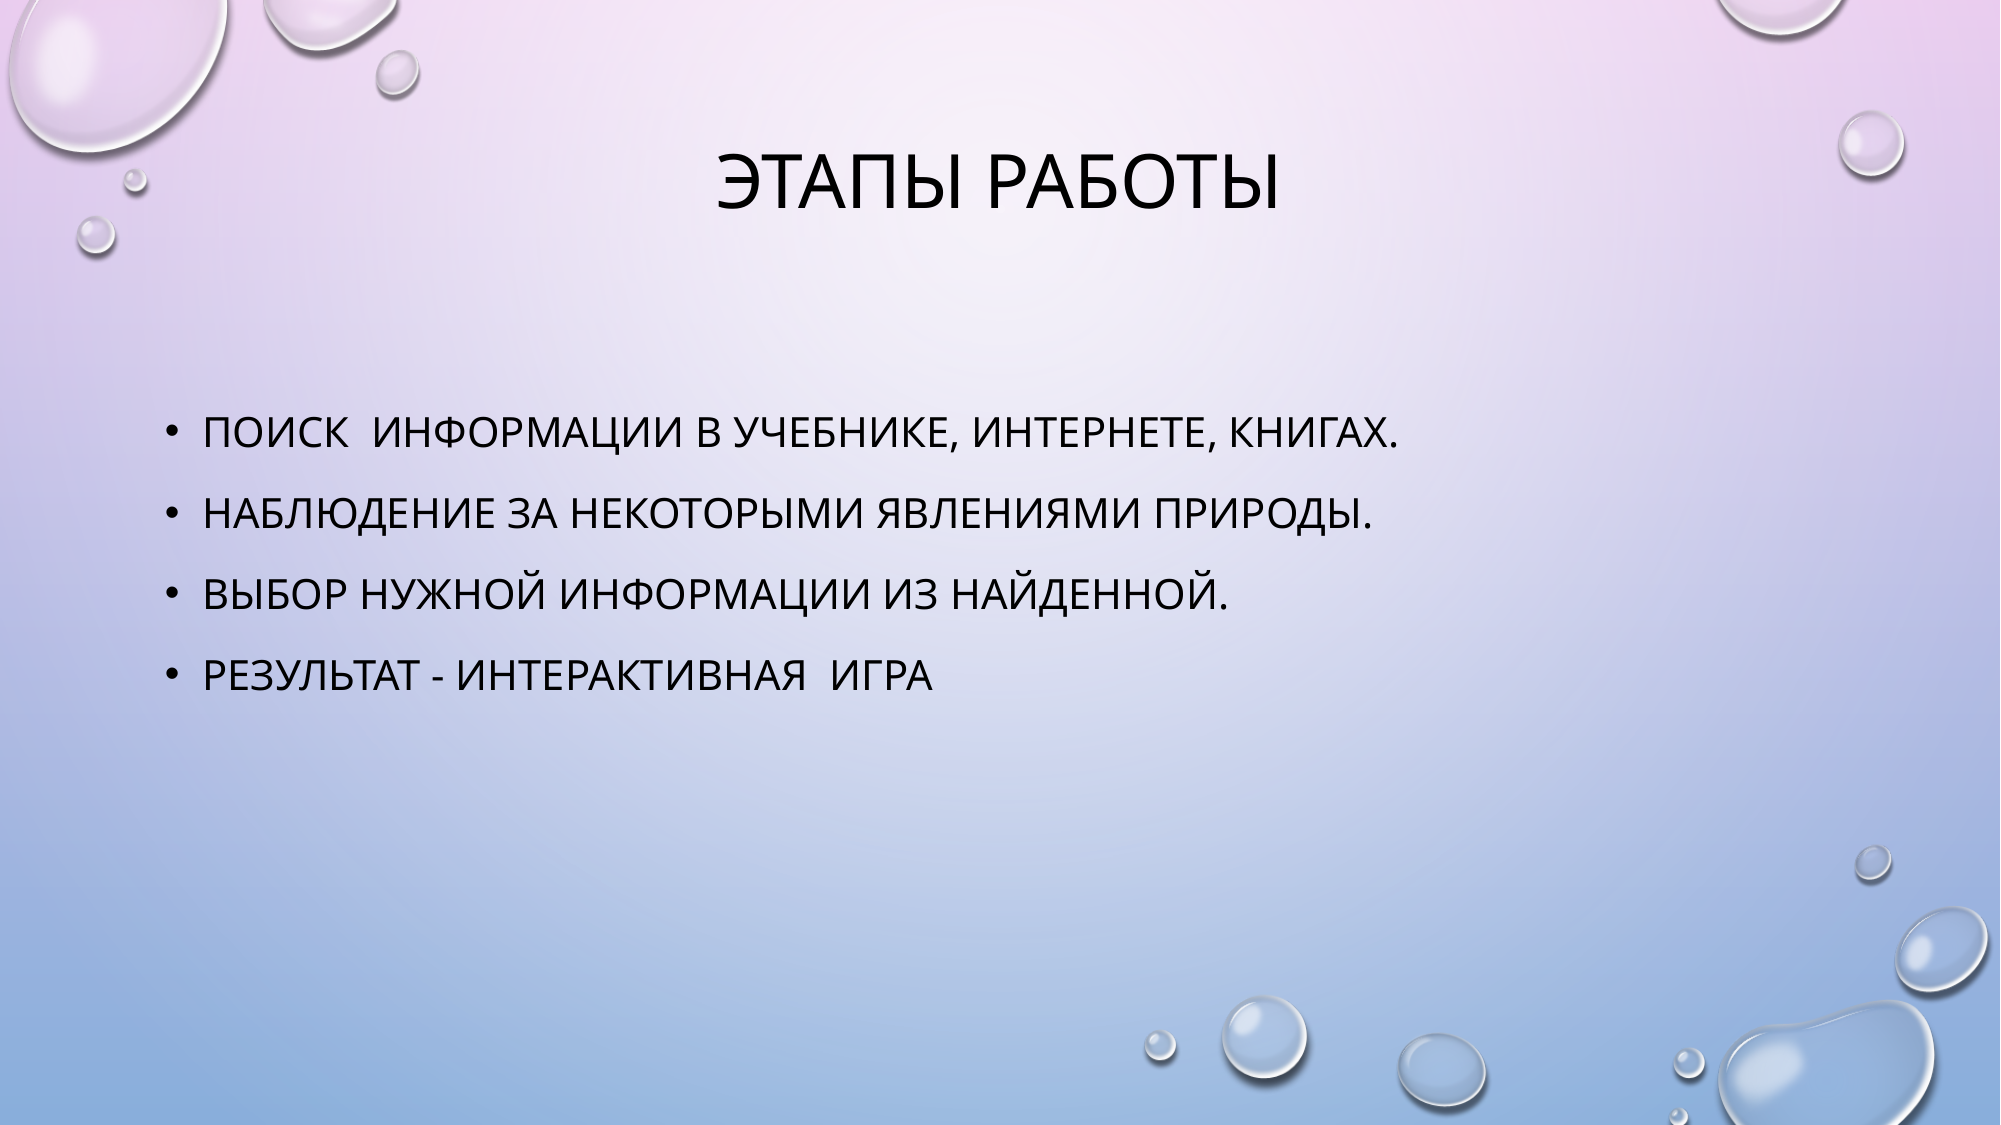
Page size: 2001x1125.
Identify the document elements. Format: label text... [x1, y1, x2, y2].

title Этапы работы [149, 101, 1851, 267]
picture [0, 0, 2000, 1125]
list Поиск информации в учебнике, интернете, книгах. Наблюдение за некоторыми явлениями природы. Выбор нужной информации из найденной. Результат - интерактивная игра [149, 388, 1850, 950]
